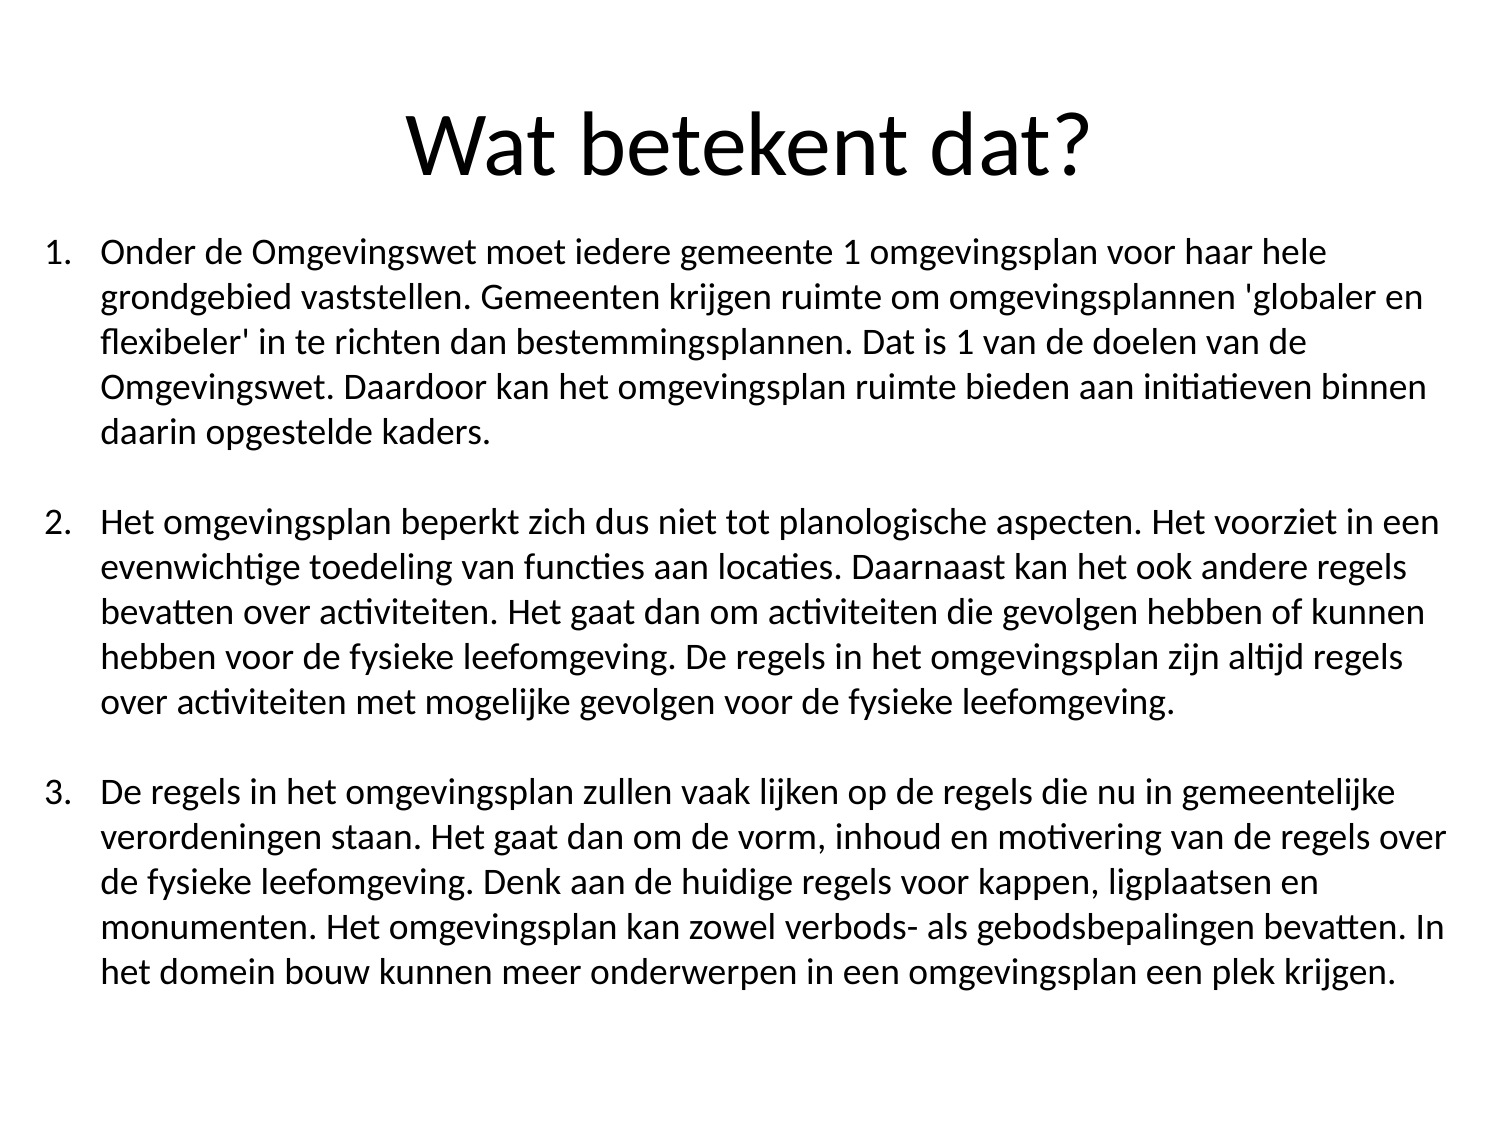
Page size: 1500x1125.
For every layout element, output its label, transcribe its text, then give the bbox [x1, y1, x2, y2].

text_box Onder de Omgevingswet moet iedere gemeente 1 omgevingsplan voor haar hele grondgebied vaststellen. Gemeenten krijgen ruimte om omgevingsplannen 'globaler en flexibeler' in te richten dan bestemmingsplannen. Dat is 1 van de doelen van de Omgevingswet. Daardoor kan het omgevingsplan ruimte bieden aan initiatieven binnen daarin opgestelde kaders. Het omgevingsplan beperkt zich dus niet tot planologische aspecten. Het voorziet in een evenwichtige toedeling van functies aan locaties. Daarnaast kan het ook andere regels bevatten over activiteiten. Het gaat dan om activiteiten die gevolgen hebben of kunnen hebben voor de fysieke leefomgeving. De regels in het omgevingsplan zijn altijd regels over activiteiten met mogelijke gevolgen voor de fysieke leefomgeving. De regels in het omgevingsplan zullen vaak lijken op de regels die nu in gemeentelijke verordeningen staan. Het gaat dan om de vorm, inhoud en motivering van de regels over de fysieke leefomgeving. Denk aan de huidige regels voor kappen, ligplaatsen en monumenten. Het omgevingsplan kan zowel verbods- als gebodsbepalingen bevatten. In het domein bouw kunnen meer onderwerpen in een omgevingsplan een plek krijgen. [29, 219, 1483, 1000]
title Wat betekent dat? [75, 45, 1425, 219]
